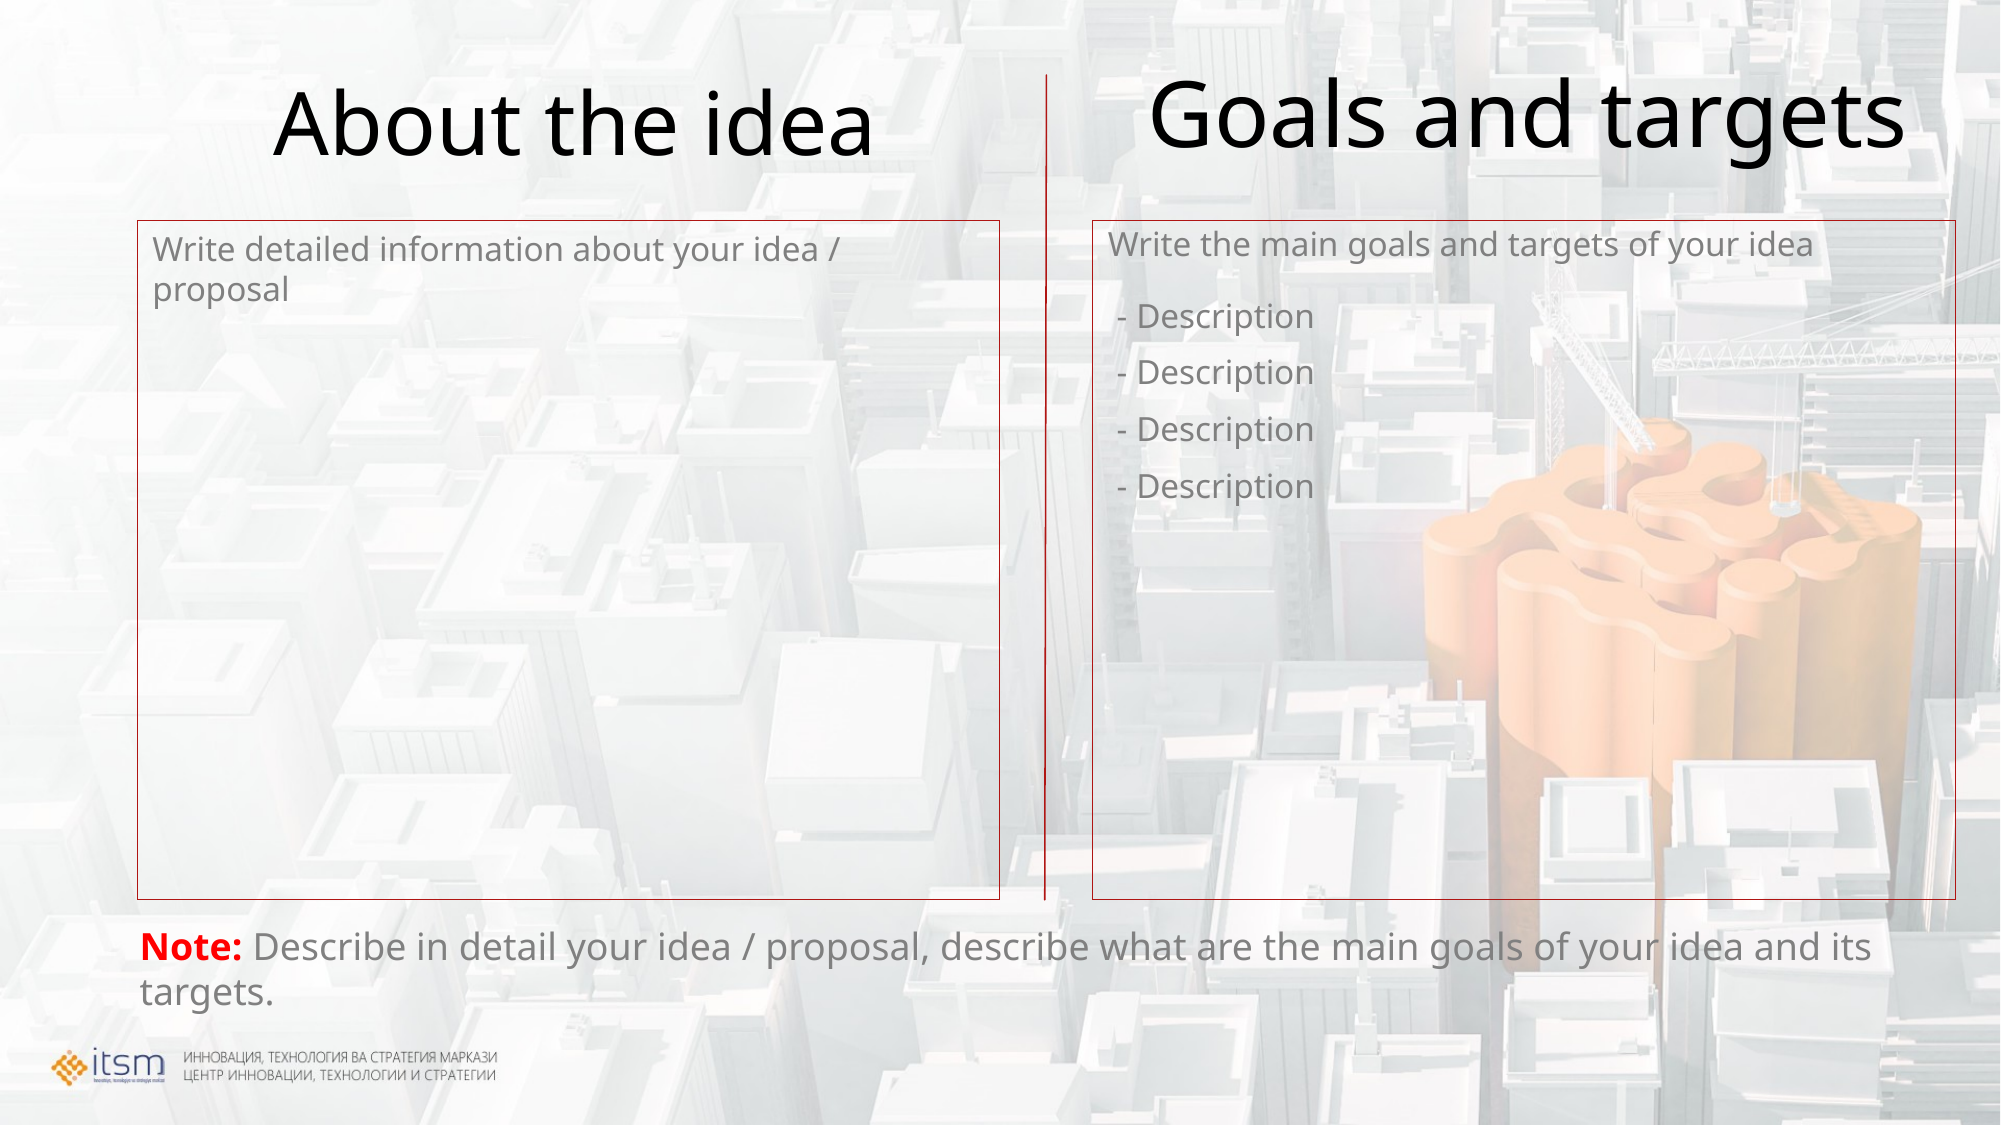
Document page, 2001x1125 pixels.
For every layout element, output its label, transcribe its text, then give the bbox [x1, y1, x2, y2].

text_box Goals and targets [1091, 25, 1965, 210]
picture [0, 0, 2001, 1125]
text_box Note: Describe in detail your idea / proposal, describe what are the main goals of your idea and its targets. [124, 915, 1965, 1021]
title About the idea [200, 59, 950, 187]
text_box Write the main goals and targets of your idea - Description - Description - Description - Description [1092, 220, 1956, 900]
list Write detailed information about your idea / proposal [137, 220, 1000, 900]
